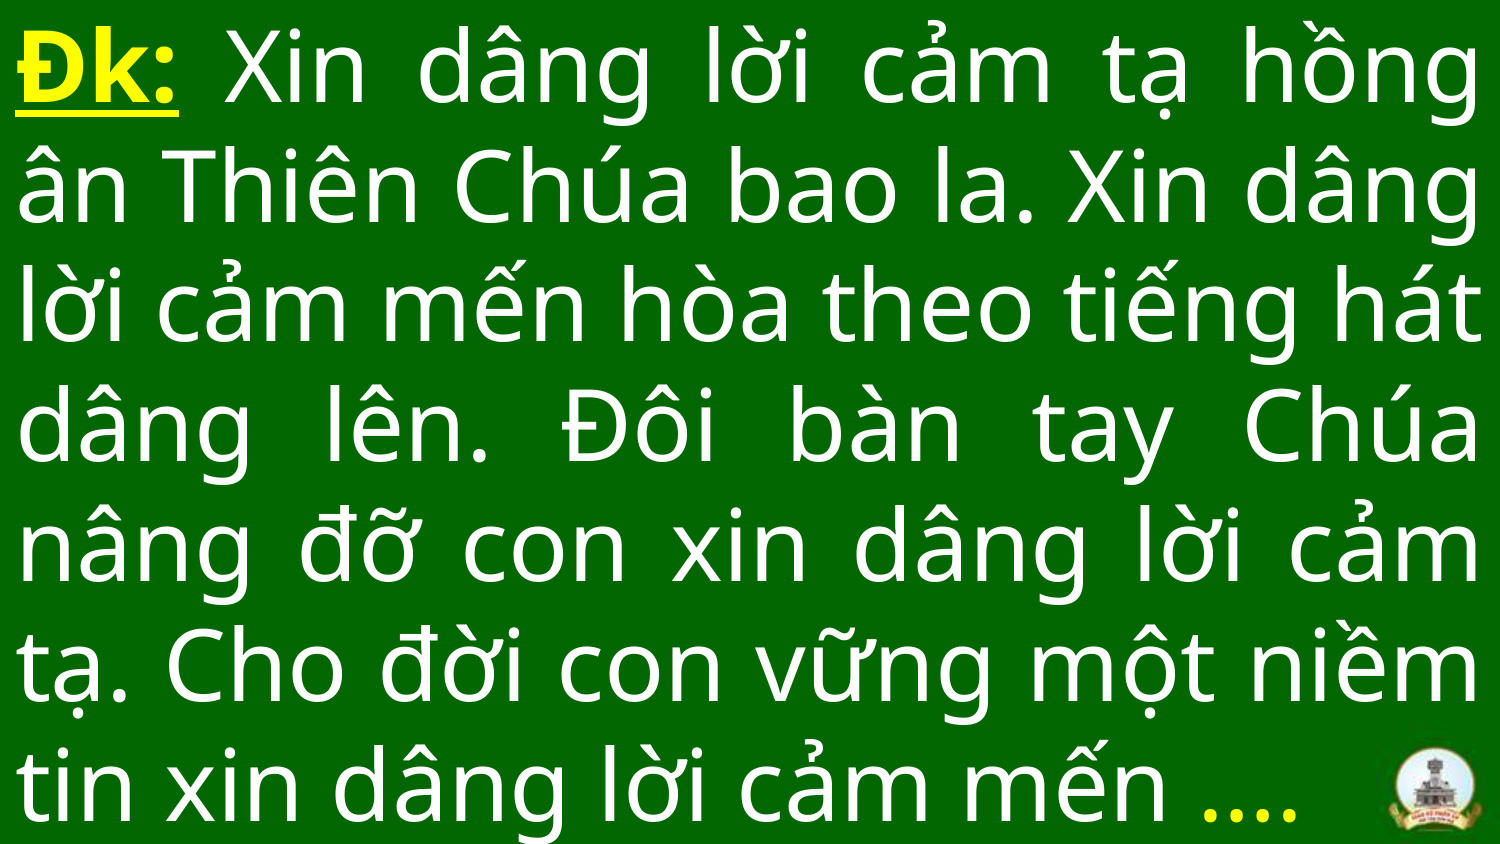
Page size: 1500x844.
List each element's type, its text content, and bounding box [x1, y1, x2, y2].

title Đk: Xin dâng lời cảm tạ hồng ân Thiên Chúa bao la. Xin dâng lời cảm mến hòa theo tiếng hát dâng lên. Đôi bàn tay Chúa nâng đỡ con xin dâng lời cảm tạ. Cho đời con vững một niềm tin xin dâng lời cảm mến …. [0, 0, 1500, 844]
